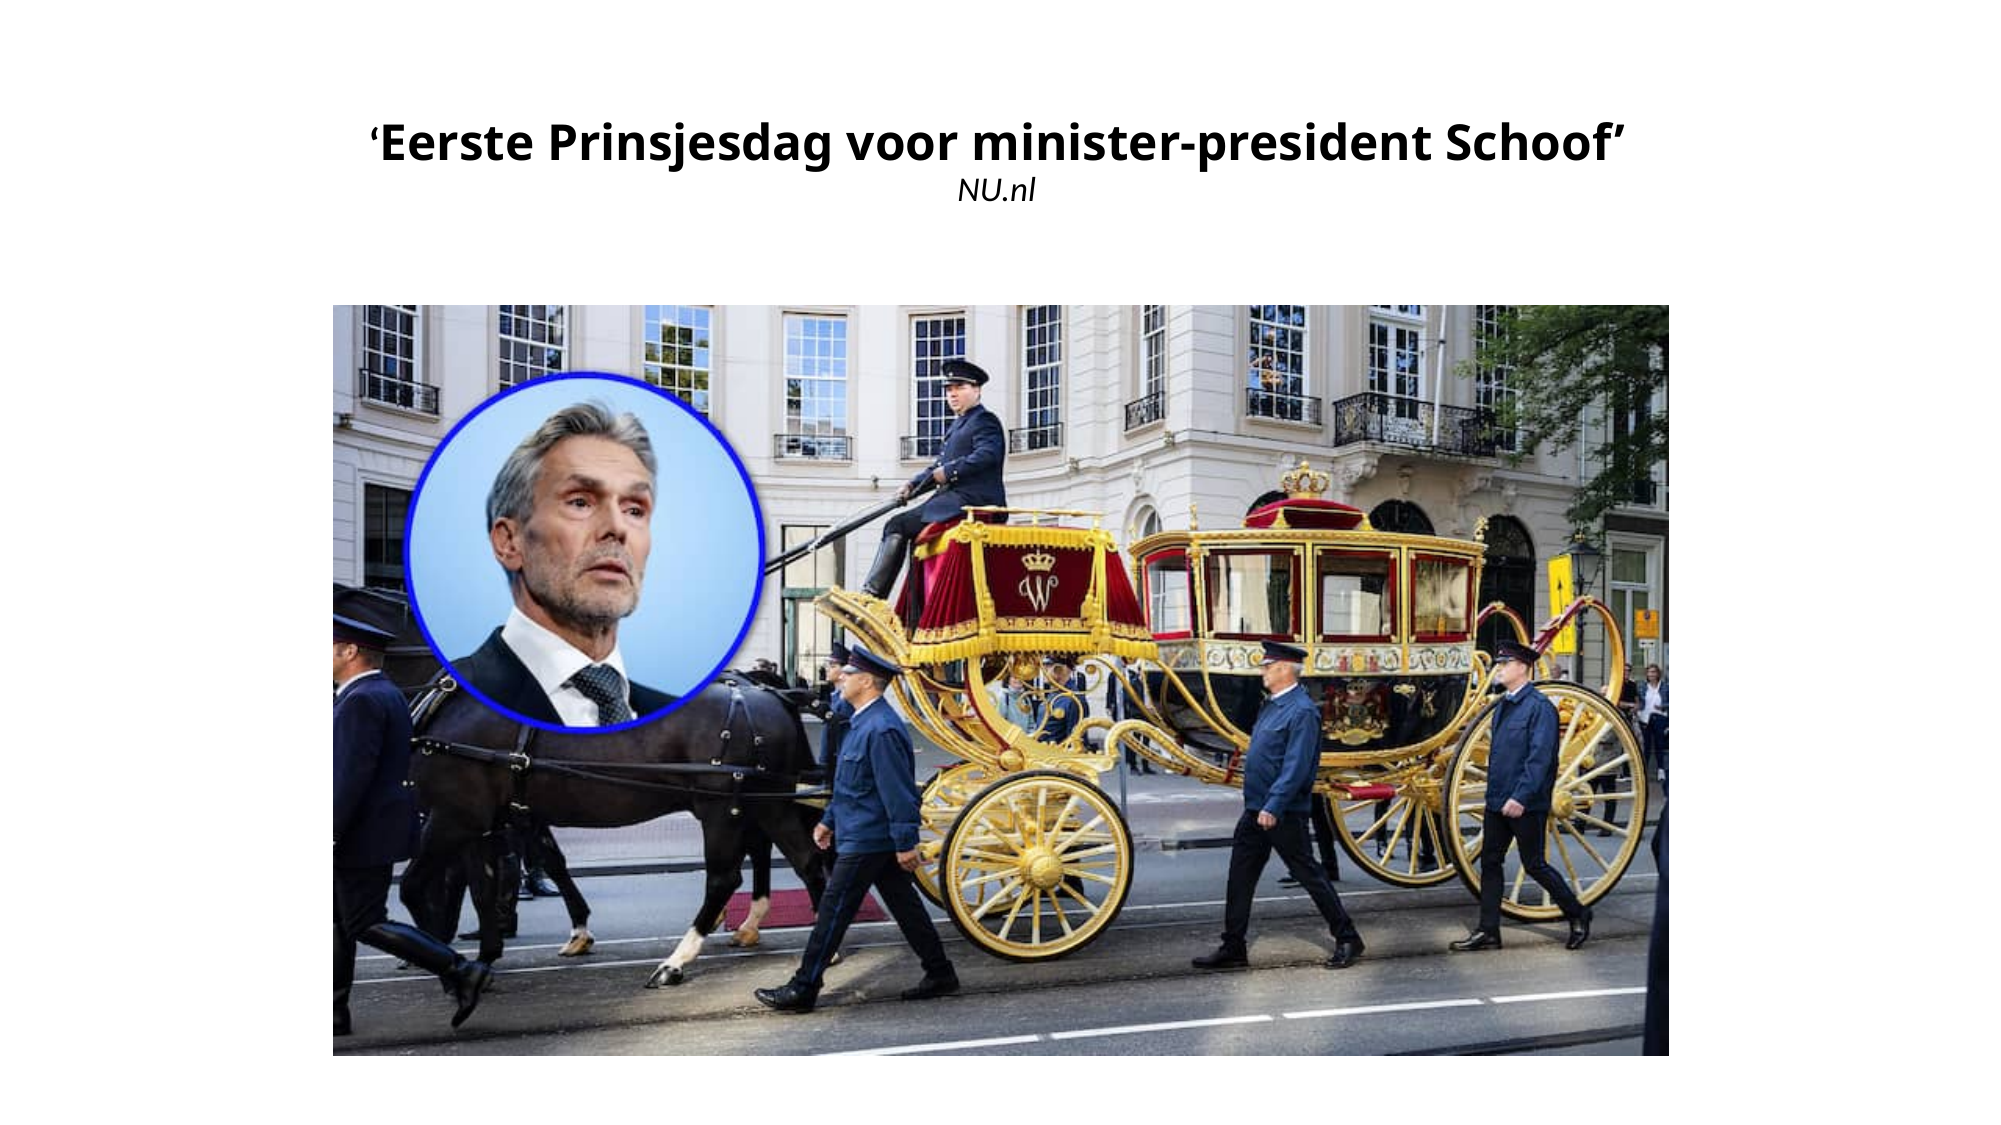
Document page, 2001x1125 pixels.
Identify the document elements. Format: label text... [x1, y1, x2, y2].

title ‘Eerste Prinsjesdag voor minister-president Schoof’ NU.nl [19, 59, 1974, 278]
picture [333, 305, 1669, 1056]
